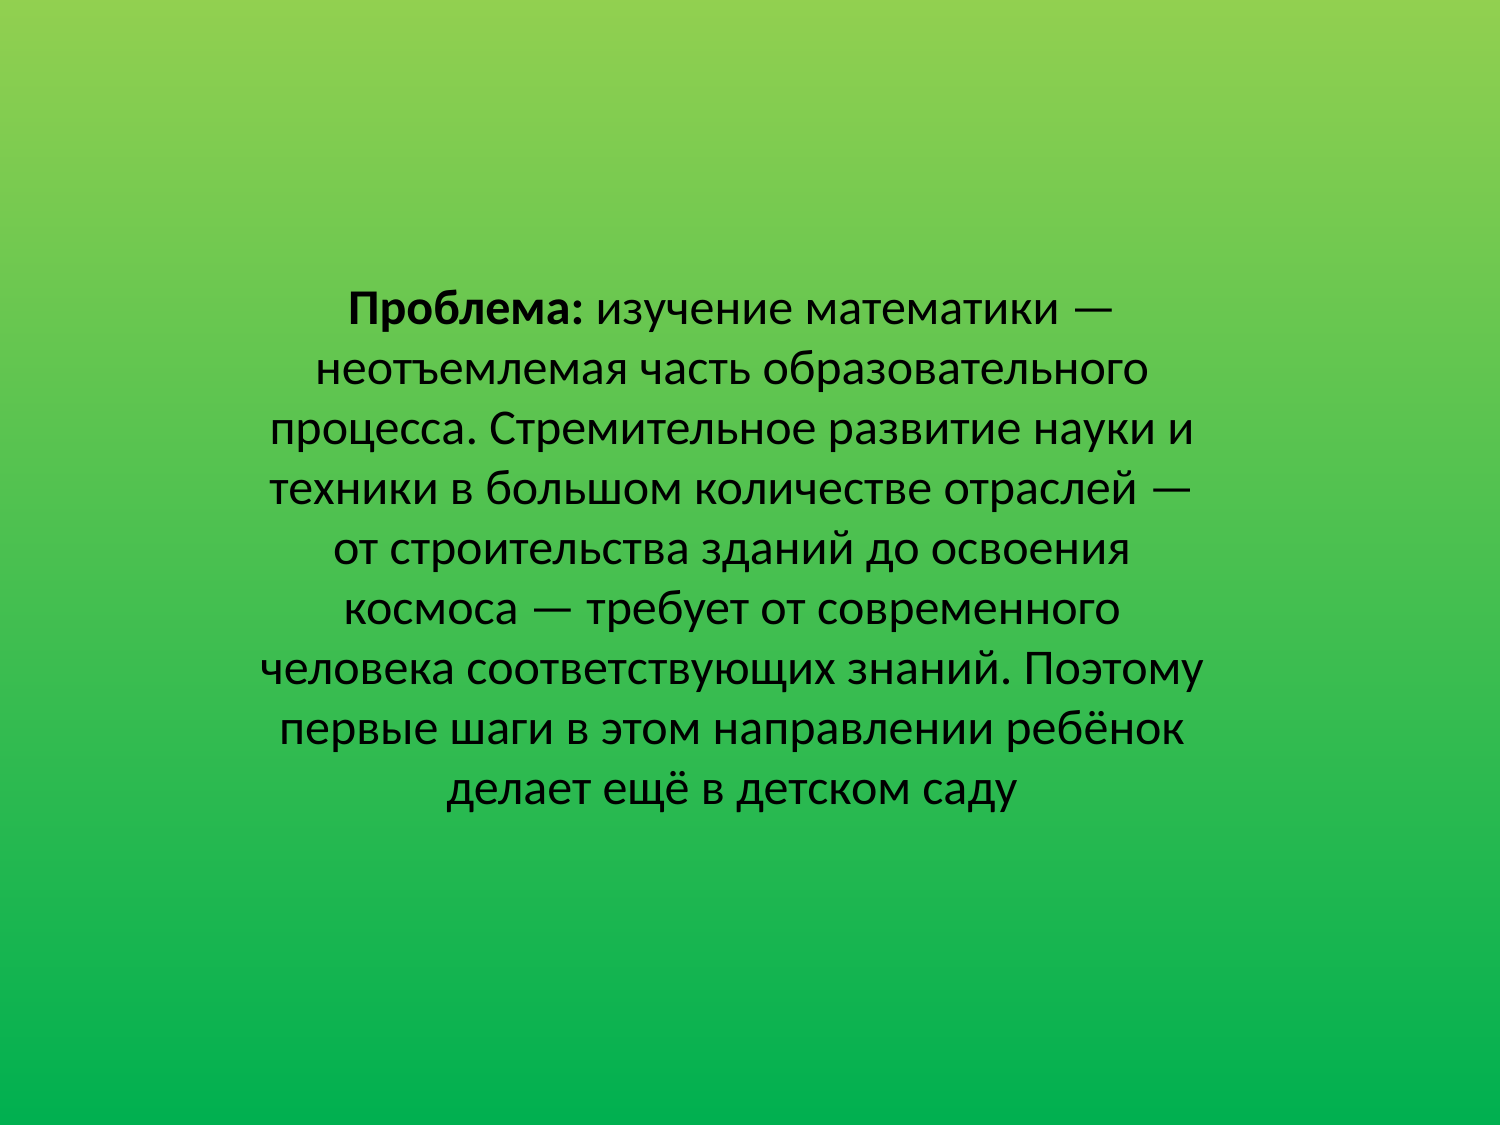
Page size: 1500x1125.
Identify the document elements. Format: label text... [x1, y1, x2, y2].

text_box Проблема: изучение математики — неотъемлемая часть образовательного процесса. Стремительное развитие науки и техники в большом количестве отраслей — от строительства зданий до освоения космоса — требует от современного человека соответствующих знаний. Поэтому первые шаги в этом направлении ребёнок делает ещё в детском саду [242, 267, 1223, 822]
